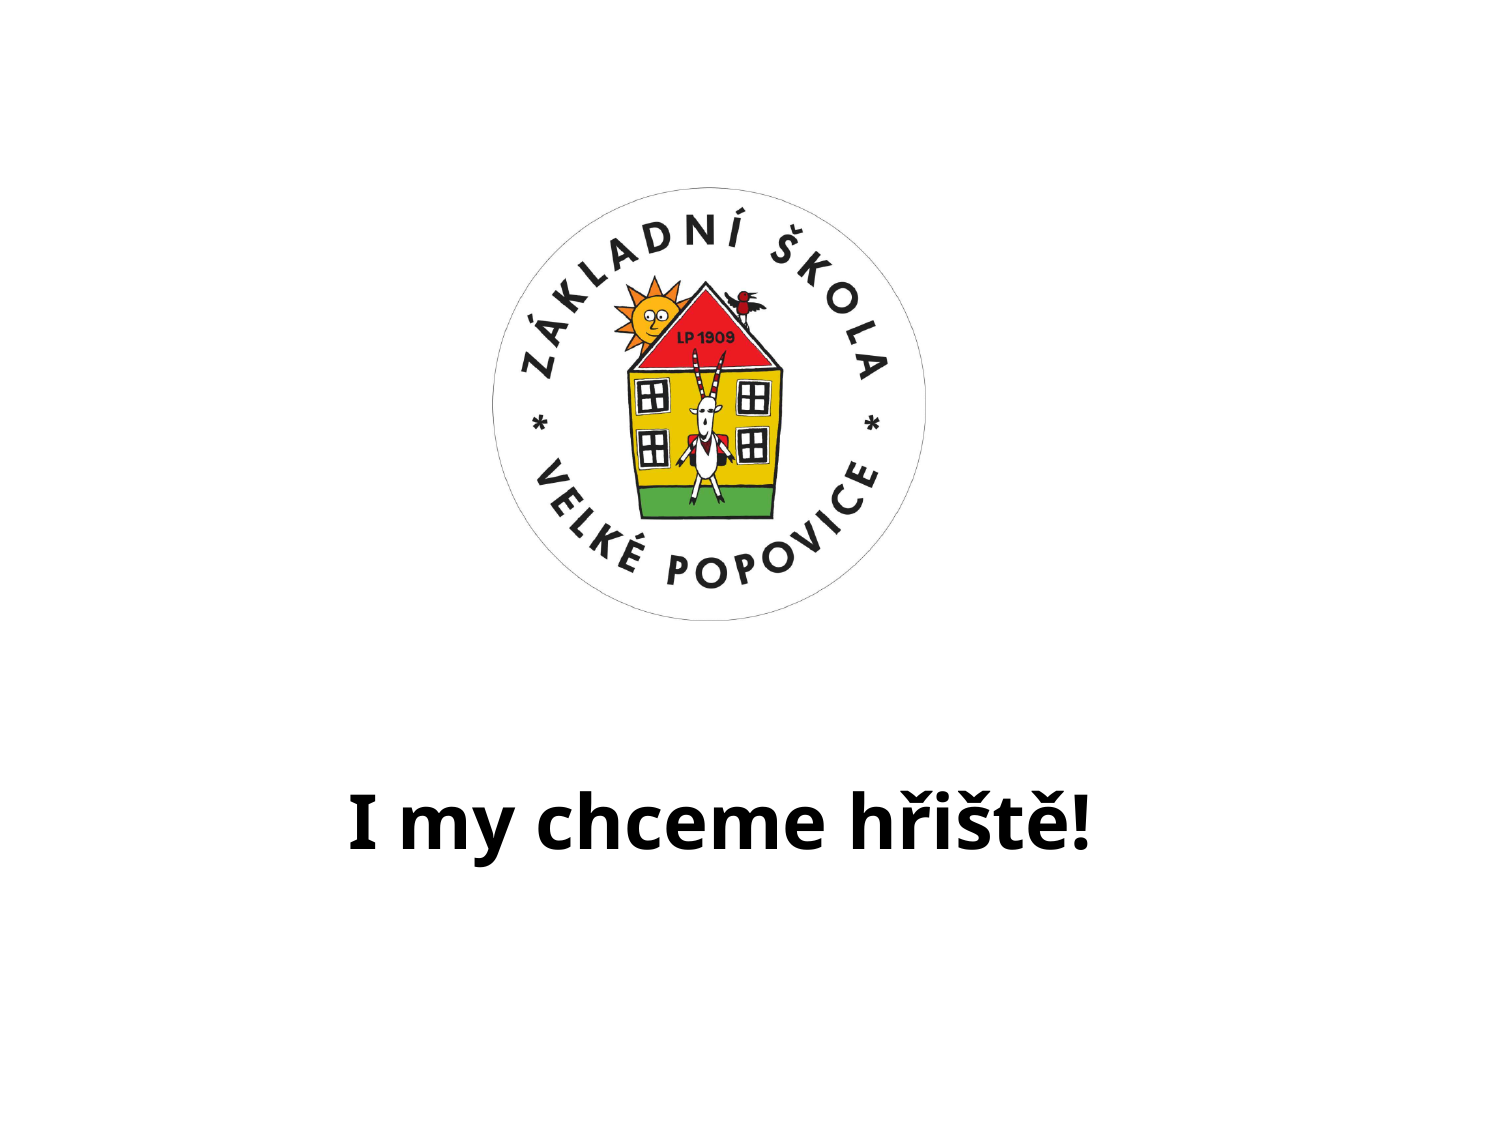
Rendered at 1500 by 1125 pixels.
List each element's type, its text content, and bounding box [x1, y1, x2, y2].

picture [491, 187, 926, 622]
title I my chceme hřiště! [328, 644, 1114, 903]
